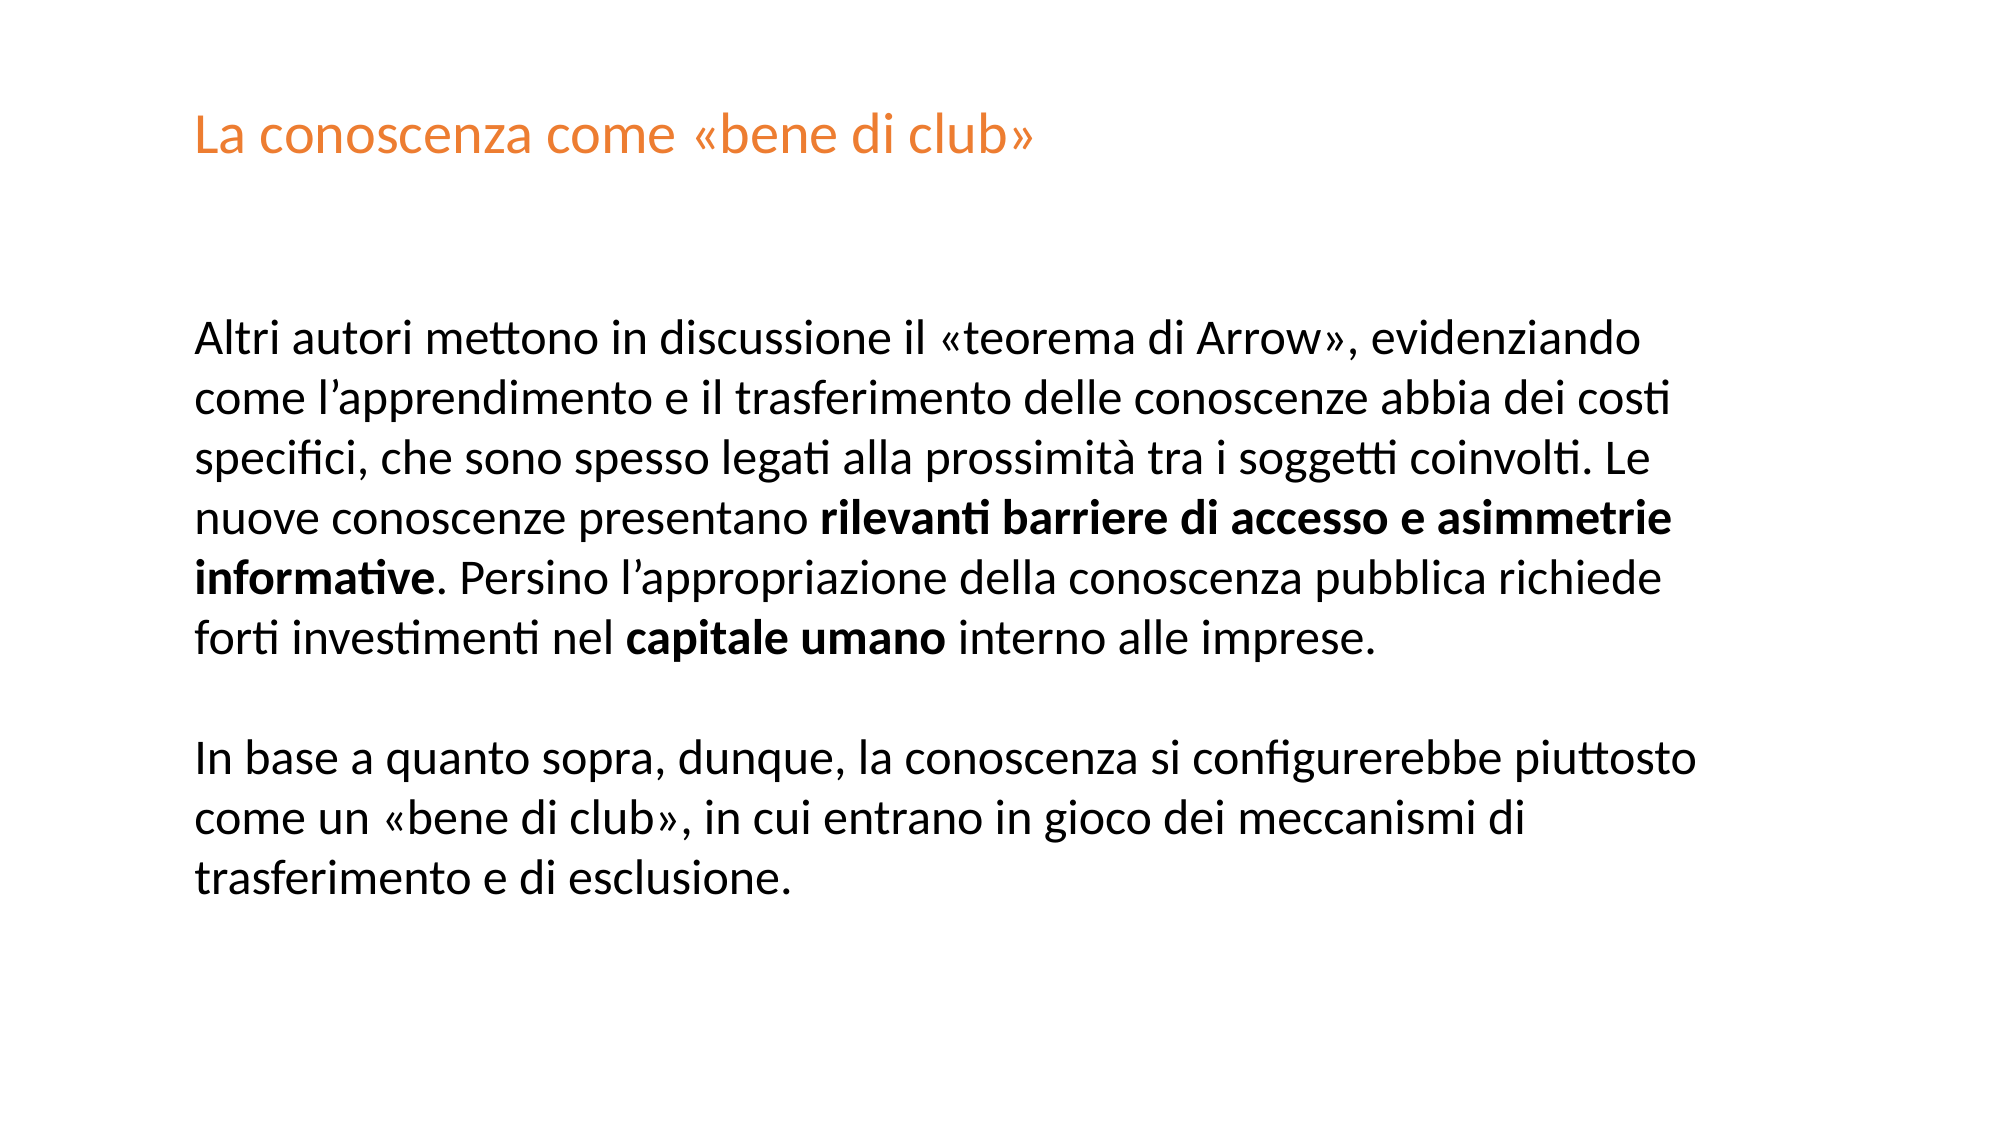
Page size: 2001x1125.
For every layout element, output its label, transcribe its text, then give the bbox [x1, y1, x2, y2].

text_box La conoscenza come «bene di club» [179, 87, 1097, 173]
text_box Altri autori mettono in discussione il «teorema di Arrow», evidenziando come l’apprendimento e il trasferimento delle conoscenze abbia dei costi specifici, che sono spesso legati alla prossimità tra i soggetti coinvolti. Le nuove conoscenze presentano rilevanti barriere di accesso e asimmetrie informative. Persino l’appropriazione della conoscenza pubblica richiede forti investimenti nel capitale umano interno alle imprese. In base a quanto sopra, dunque, la conoscenza si configurerebbe piuttosto come un «bene di club», in cui entrano in gioco dei meccanismi di trasferimento e di esclusione. [179, 296, 1729, 912]
